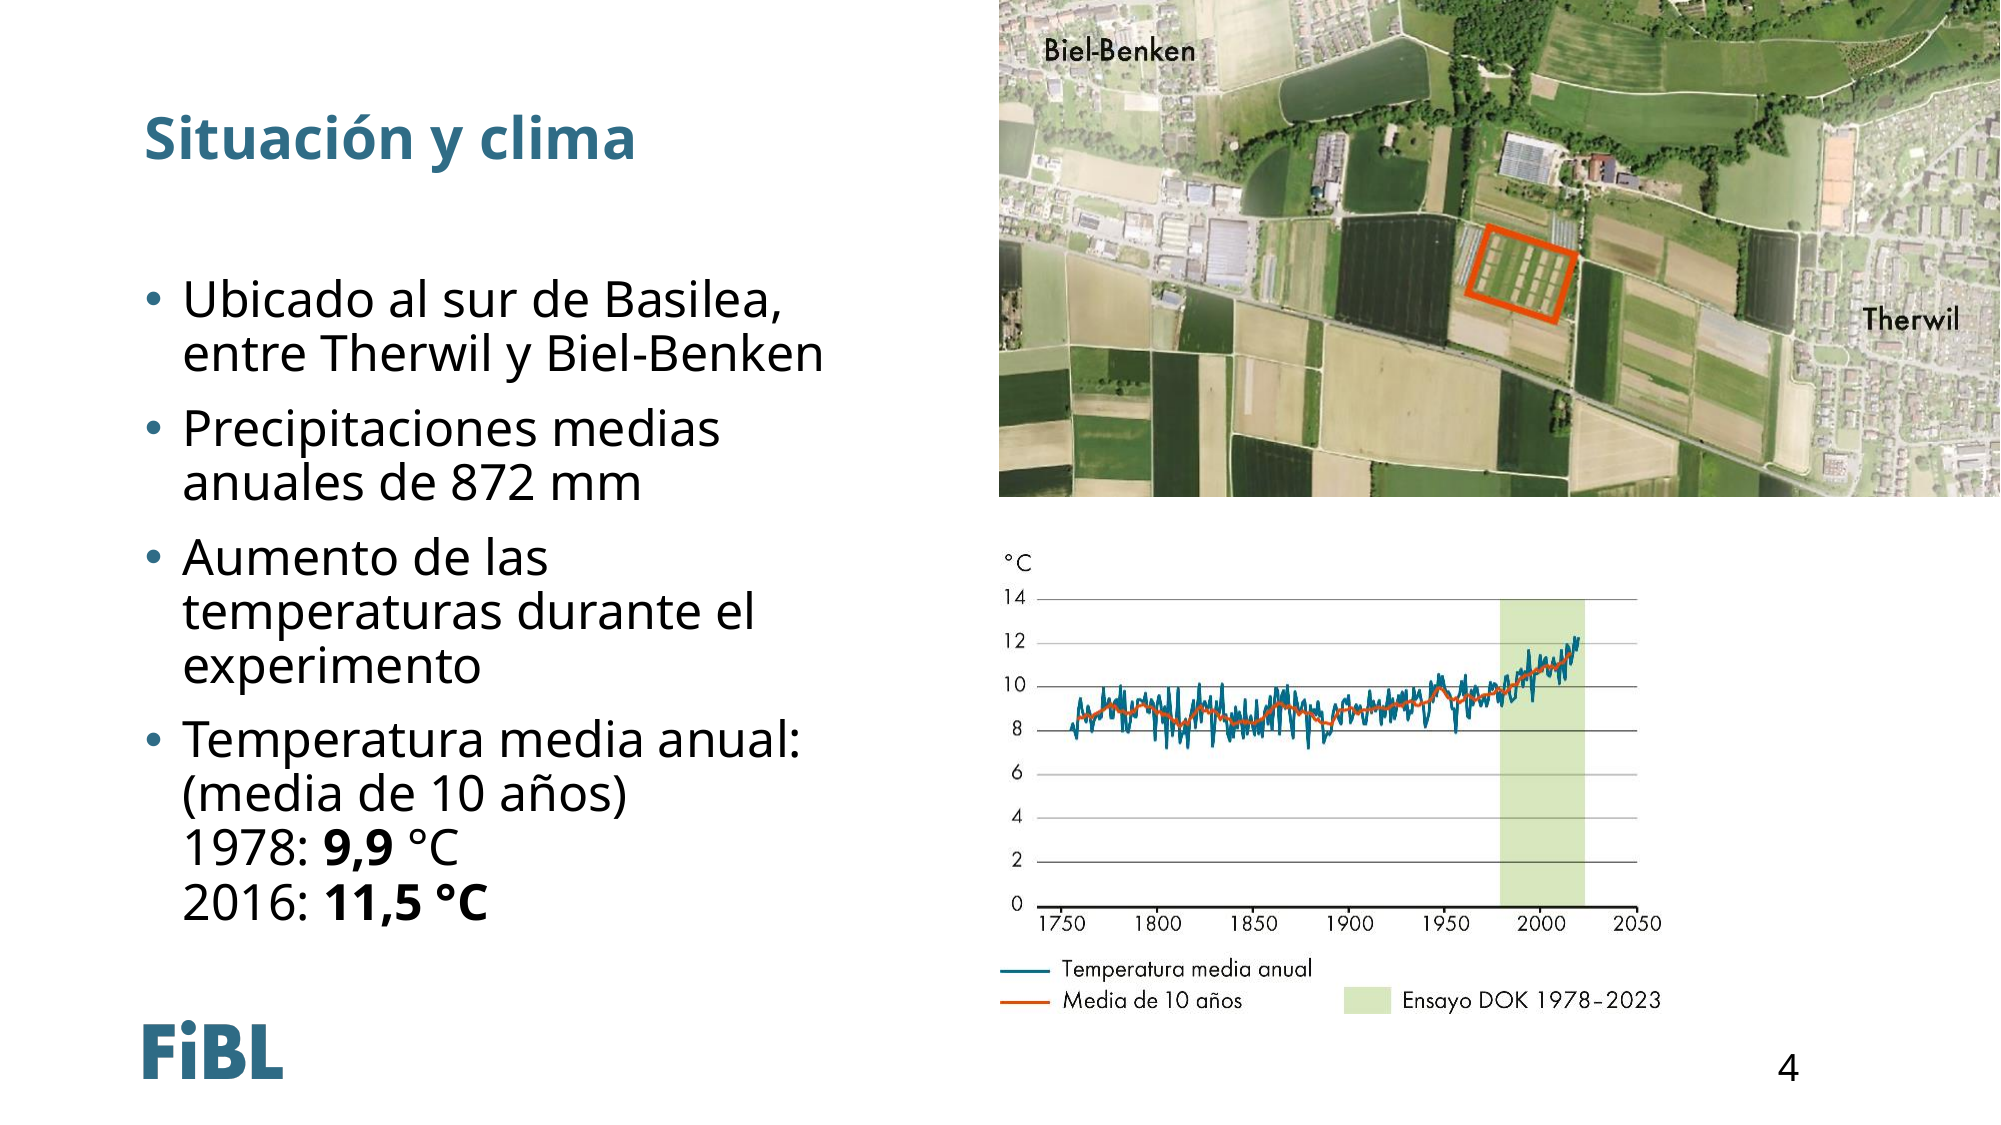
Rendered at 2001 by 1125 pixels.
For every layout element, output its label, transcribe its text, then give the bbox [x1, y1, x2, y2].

picture [999, 0, 2000, 497]
picture [1000, 550, 1662, 1014]
picture [143, 1020, 283, 1079]
list Ubicado al sur de Basilea, entre Therwil y Biel-Benken Precipitaciones medias anuales de 872 mm Aumento de las temperaturas durante el experimento Temperatura media anual: (media de 10 años) 1978: 9,9 °C 2016: 11,5 °C [129, 266, 866, 968]
list Situación y clima [129, 101, 932, 267]
